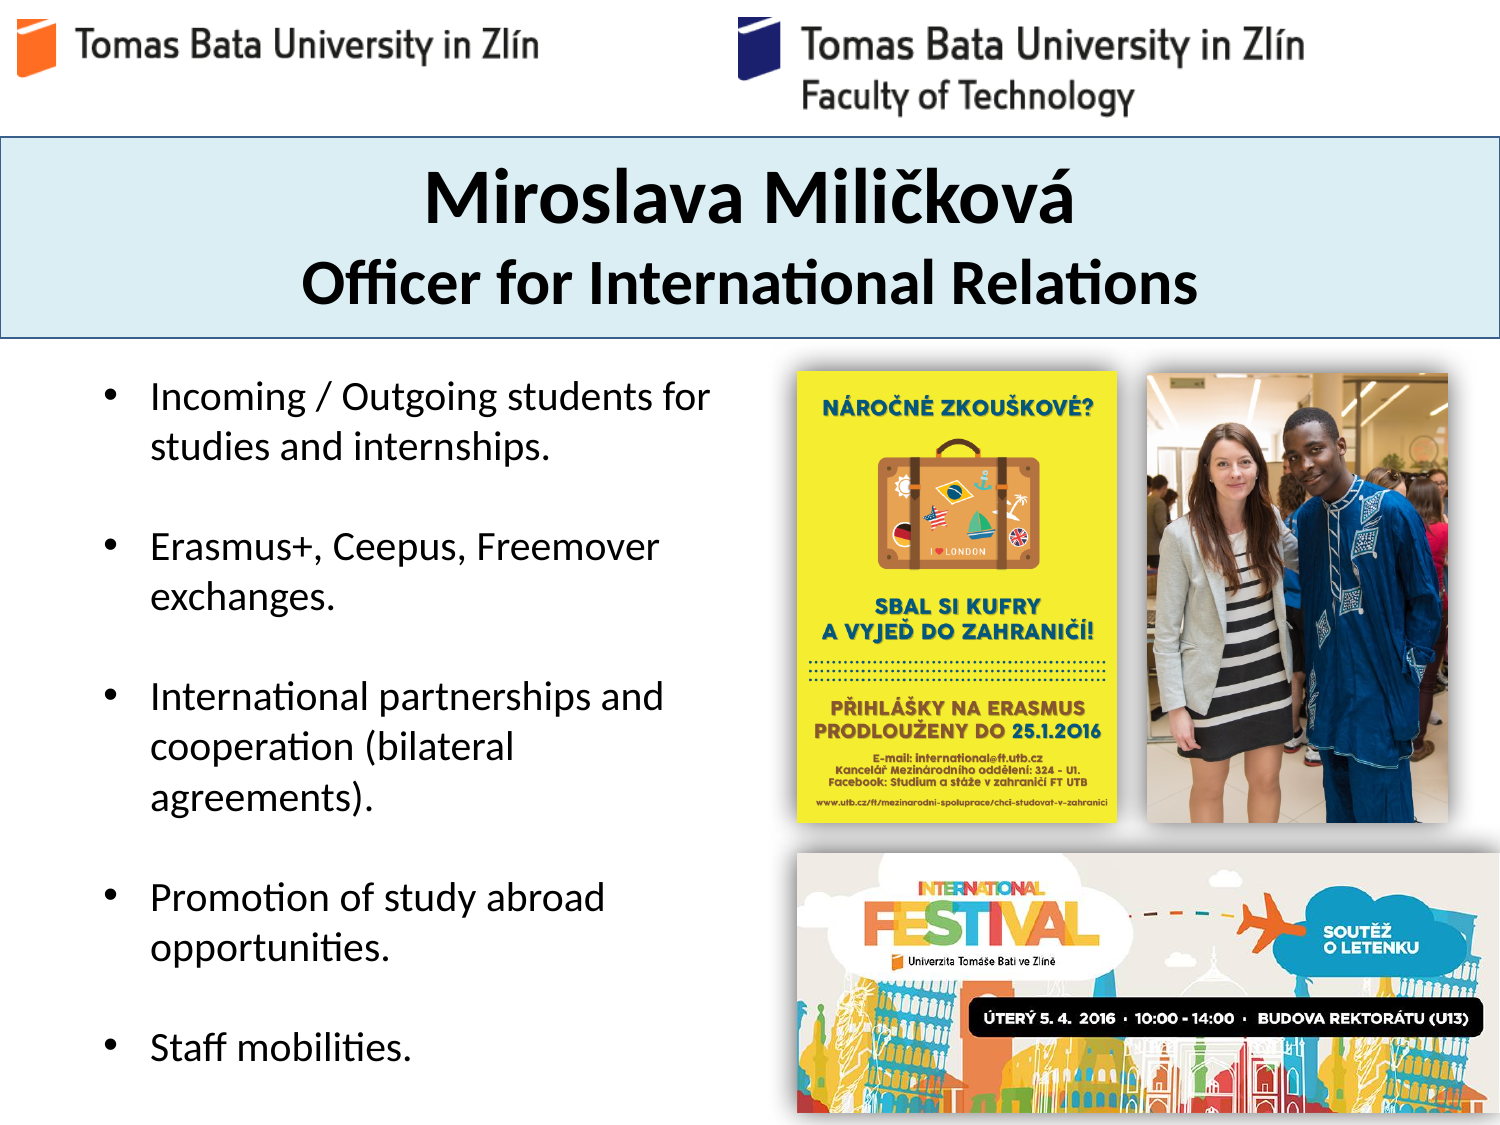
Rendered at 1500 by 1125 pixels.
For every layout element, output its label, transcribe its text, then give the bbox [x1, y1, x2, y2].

text_box Incoming / Outgoing students for studies and internships. Erasmus+, Ceepus, Freemover exchanges. International partnerships and cooperation (bilateral agreements). Promotion of study abroad opportunities. Staff mobilities. [88, 361, 727, 1106]
picture [796, 852, 1500, 1113]
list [796, 371, 1117, 823]
picture [737, 16, 1459, 118]
picture [1147, 373, 1448, 823]
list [17, 18, 681, 112]
title Miroslava Miličková Officer for International Relations [75, 137, 1425, 325]
text_box [0, 135, 1500, 340]
